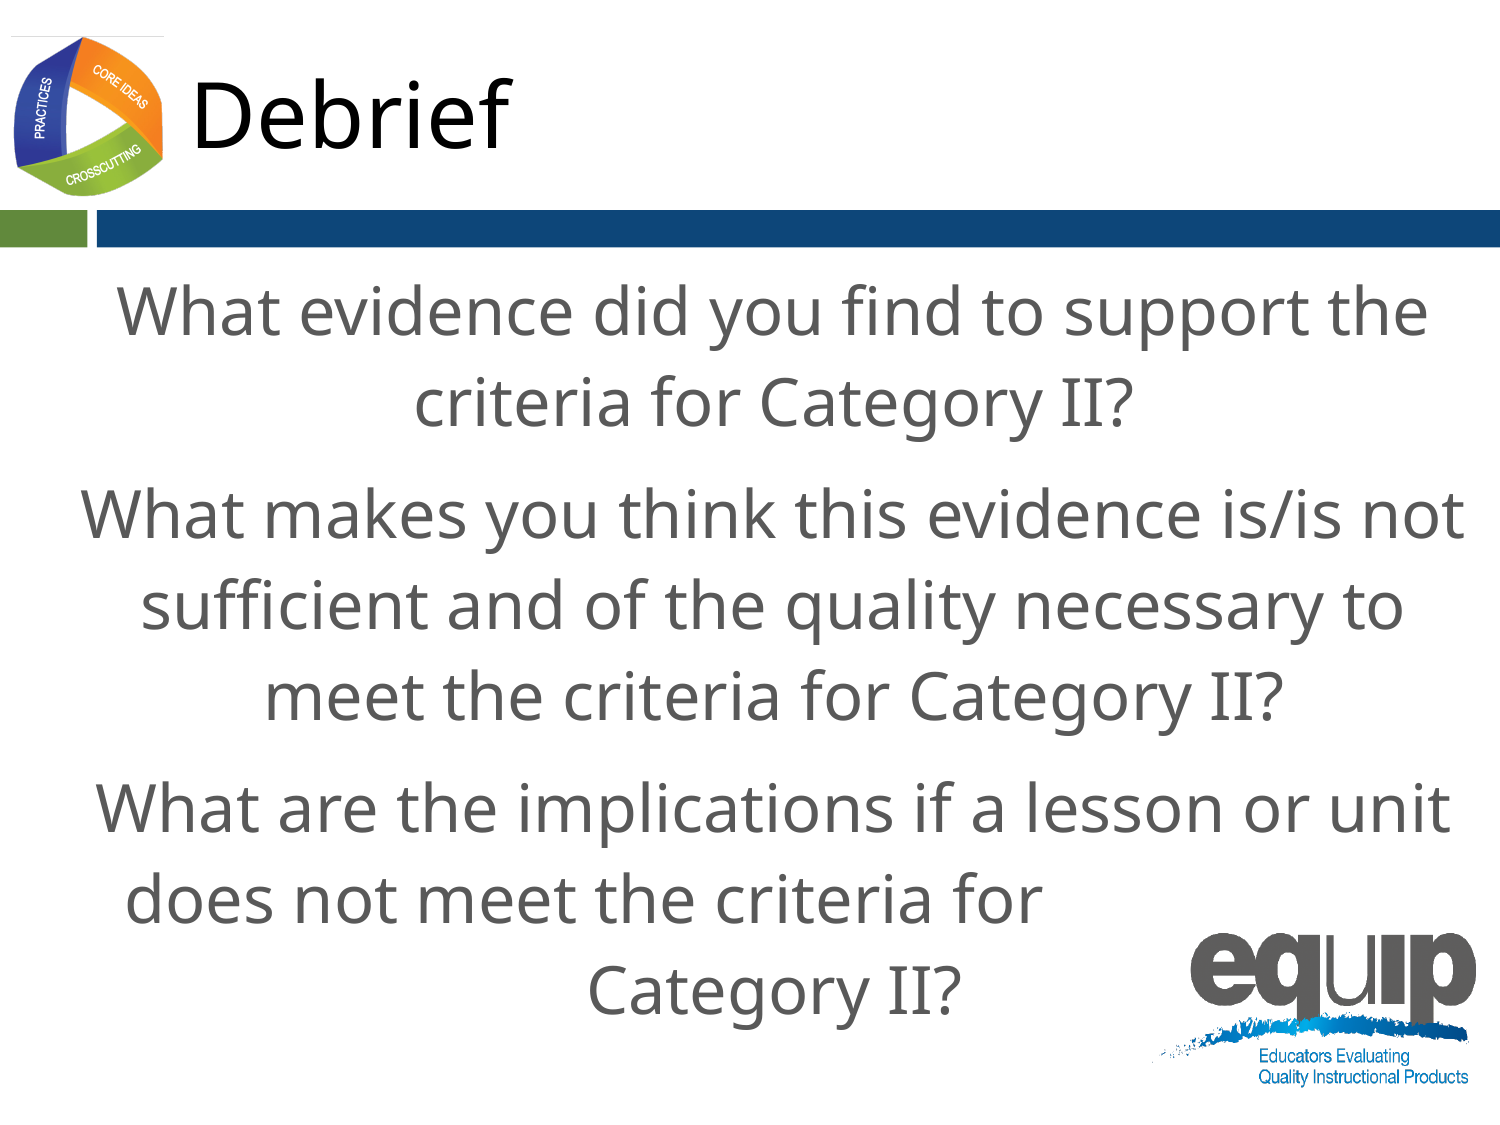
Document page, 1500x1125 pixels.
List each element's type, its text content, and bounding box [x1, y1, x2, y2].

list What evidence did you find to support the criteria for Category II? What makes you think this evidence is/is not sufficient and of the quality necessary to meet the criteria for Category II? What are the implications if a lesson or unit does not meet the criteria for Category II? [48, 249, 1500, 1072]
title Debrief [174, 37, 1438, 200]
picture [1149, 1072, 1479, 1096]
picture [11, 36, 164, 197]
